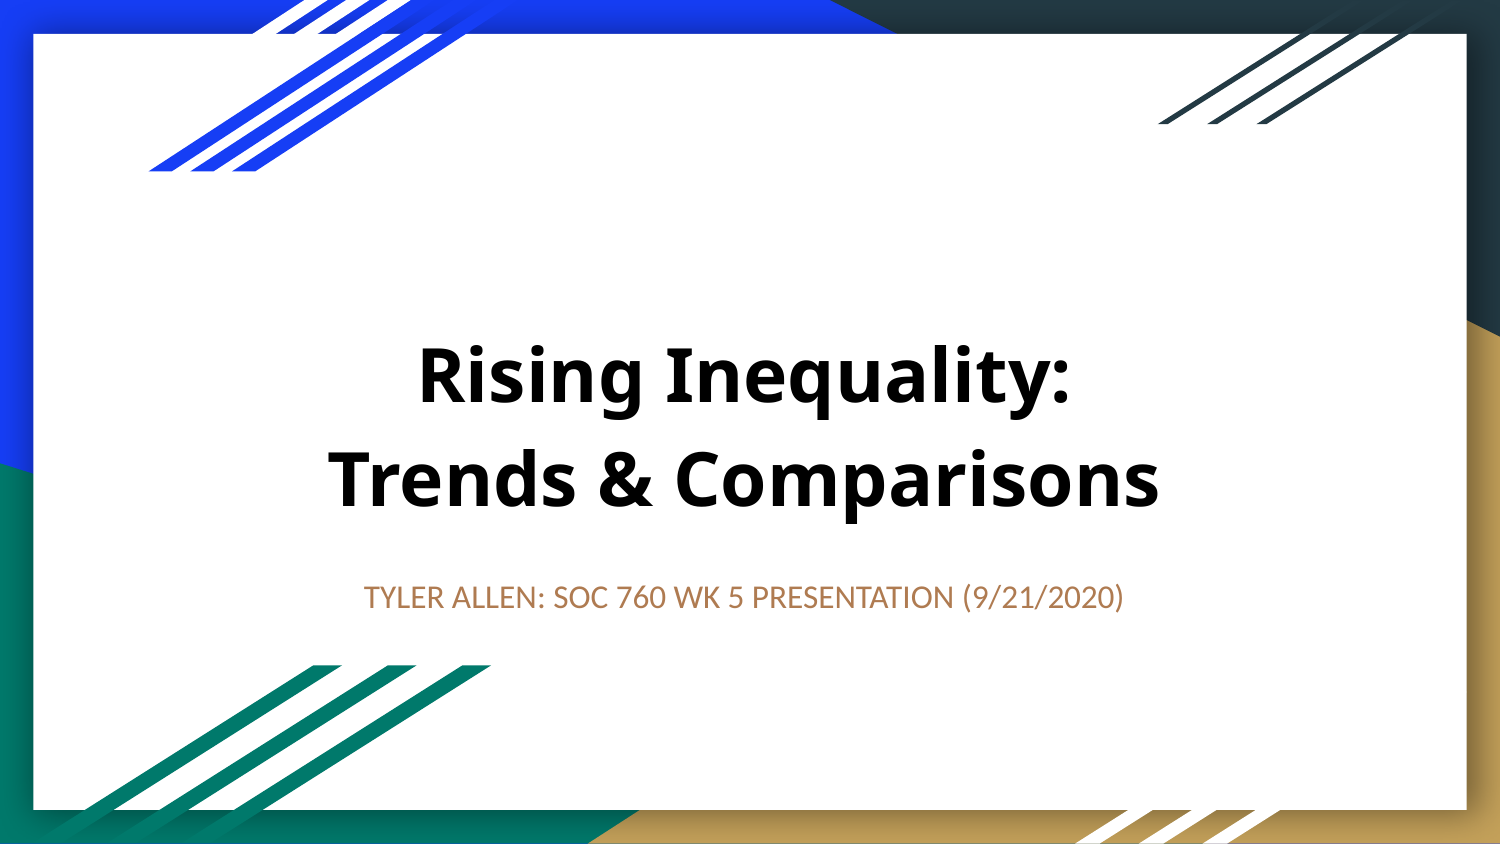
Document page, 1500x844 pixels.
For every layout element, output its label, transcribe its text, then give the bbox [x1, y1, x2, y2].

title Rising Inequality: Trends & Comparisons [304, 298, 1185, 537]
subtitle TYLER ALLEN: SOC 760 WK 5 PRESENTATION (9/21/2020) [304, 559, 1185, 646]
